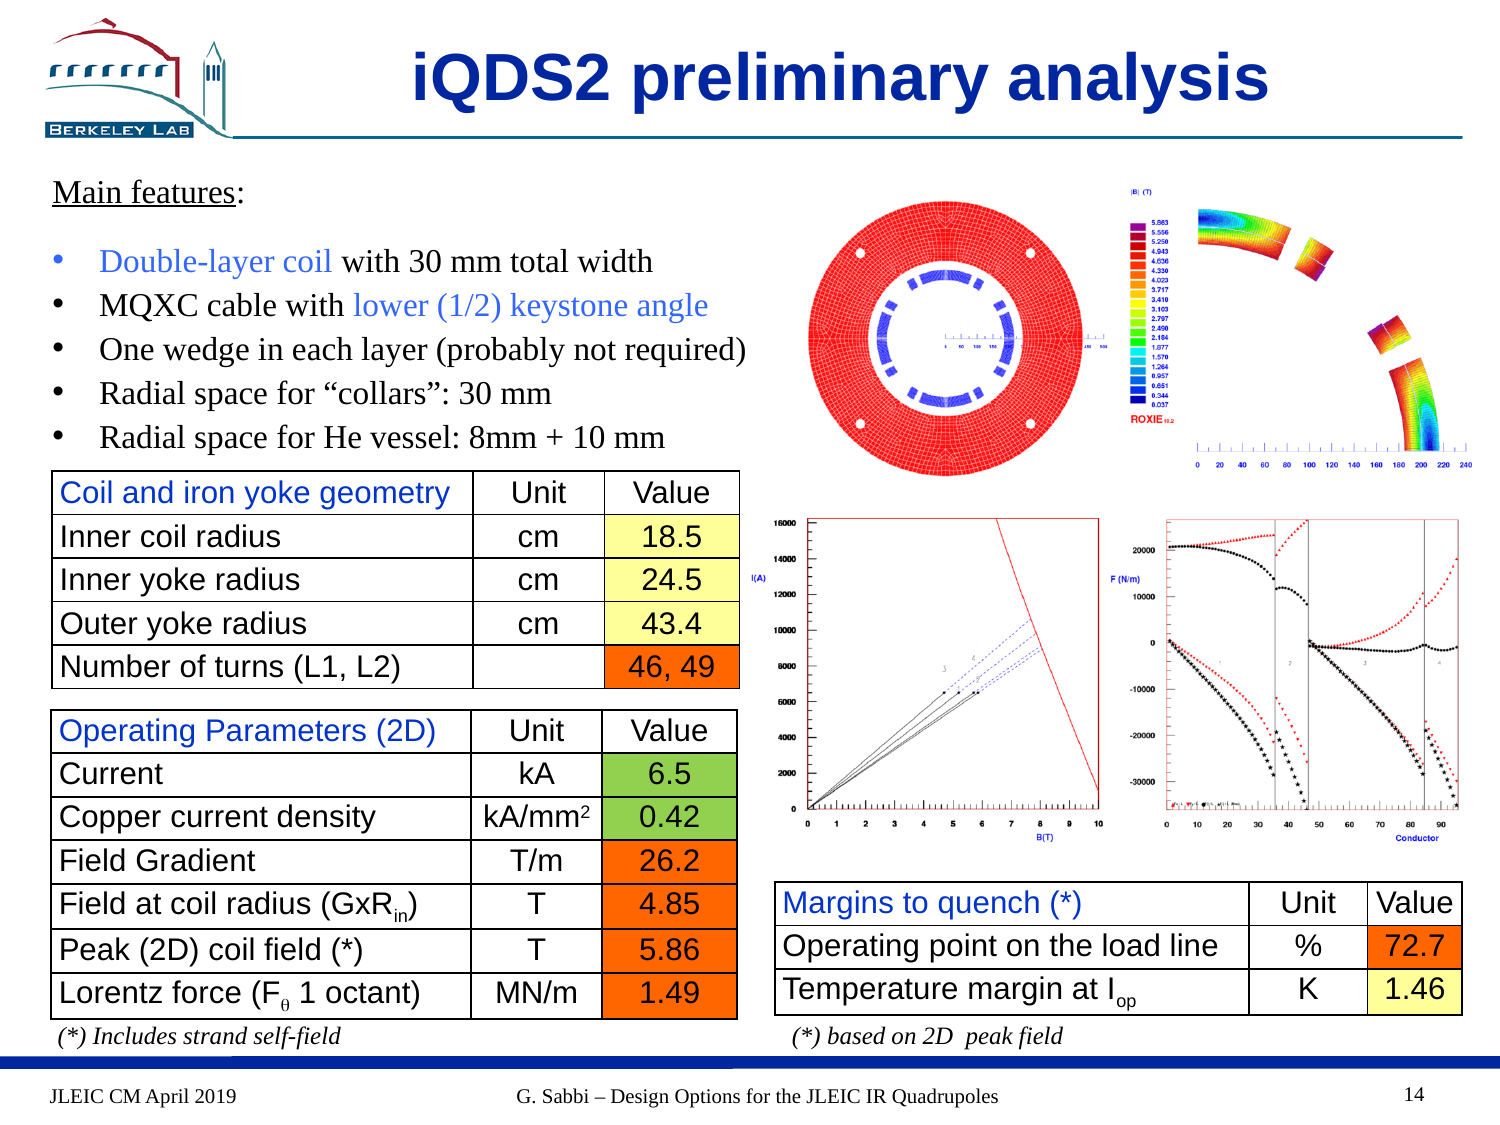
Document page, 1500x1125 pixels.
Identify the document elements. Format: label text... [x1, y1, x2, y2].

table_cell Field at coil radius (GxRin) [52, 885, 470, 928]
table_cell 72.7 [1368, 926, 1461, 968]
table_header Unit [474, 472, 604, 514]
table_cell T [472, 885, 601, 928]
table_cell cm [474, 602, 604, 644]
table_cell kA [472, 754, 601, 796]
text_box (*) Includes strand self-field [42, 1012, 357, 1058]
table_cell cm [474, 515, 604, 557]
table_cell 4.85 [603, 885, 736, 928]
table_header Value [605, 472, 739, 514]
table_cell 6.5 [603, 754, 736, 796]
table_cell T [472, 930, 601, 972]
table_cell Outer yoke radius [53, 602, 472, 644]
table_cell kA/mm2 [472, 798, 601, 839]
table_cell 5.86 [603, 930, 736, 972]
table_cell Inner yoke radius [53, 559, 472, 601]
table_header Operating Parameters (2D) [52, 711, 470, 752]
table_cell Number of turns (L1, L2) [53, 646, 472, 688]
table_cell Lorentz force (Fq 1 octant) [52, 974, 470, 1018]
table_cell 1.46 [1368, 970, 1461, 1014]
table_cell MN/m [472, 974, 601, 1018]
table_cell T/m [472, 841, 601, 883]
table_cell Peak (2D) coil field (*) [52, 930, 470, 972]
table_cell 26.2 [603, 841, 736, 883]
table_cell Field Gradient [52, 841, 470, 883]
table_cell [474, 646, 604, 688]
text_box Main features: Double-layer coil with 30 mm total width MQXC cable with lower (1/2) keystone angle One wedge in each layer (probably not required) Radial space for “collars”: 30 mm Radial space for He vessel: 8mm + 10 mm [37, 162, 775, 463]
table_cell 43.4 [605, 602, 739, 644]
picture [1119, 183, 1482, 482]
table_header Coil and iron yoke geometry [53, 472, 472, 514]
picture [802, 197, 1111, 482]
table_cell 0.42 [603, 798, 736, 839]
table_cell Current [52, 754, 470, 796]
table_cell Temperature margin at Iop [776, 970, 1248, 1014]
table_cell 24.5 [605, 559, 739, 601]
table_header Value [603, 711, 736, 752]
picture [744, 512, 1467, 851]
table_cell cm [474, 559, 604, 601]
table_header Margins to quench (*) [776, 883, 1248, 925]
table_cell 18.5 [605, 515, 739, 557]
text_box (*) based on 2D peak field [777, 1012, 1079, 1058]
table_cell Operating point on the load line [776, 926, 1248, 968]
table_cell Inner coil radius [53, 515, 472, 557]
table_header Value [1368, 883, 1461, 925]
table_cell 1.49 [603, 974, 736, 1018]
picture [41, 15, 251, 148]
table_header Unit [1250, 883, 1367, 925]
table_cell K [1250, 970, 1367, 1014]
table_header Unit [472, 711, 601, 752]
text_box iQDS2 preliminary analysis [255, 35, 1450, 125]
table_cell Copper current density [52, 798, 470, 839]
table_cell 46, 49 [605, 646, 739, 688]
table_cell % [1250, 926, 1367, 968]
